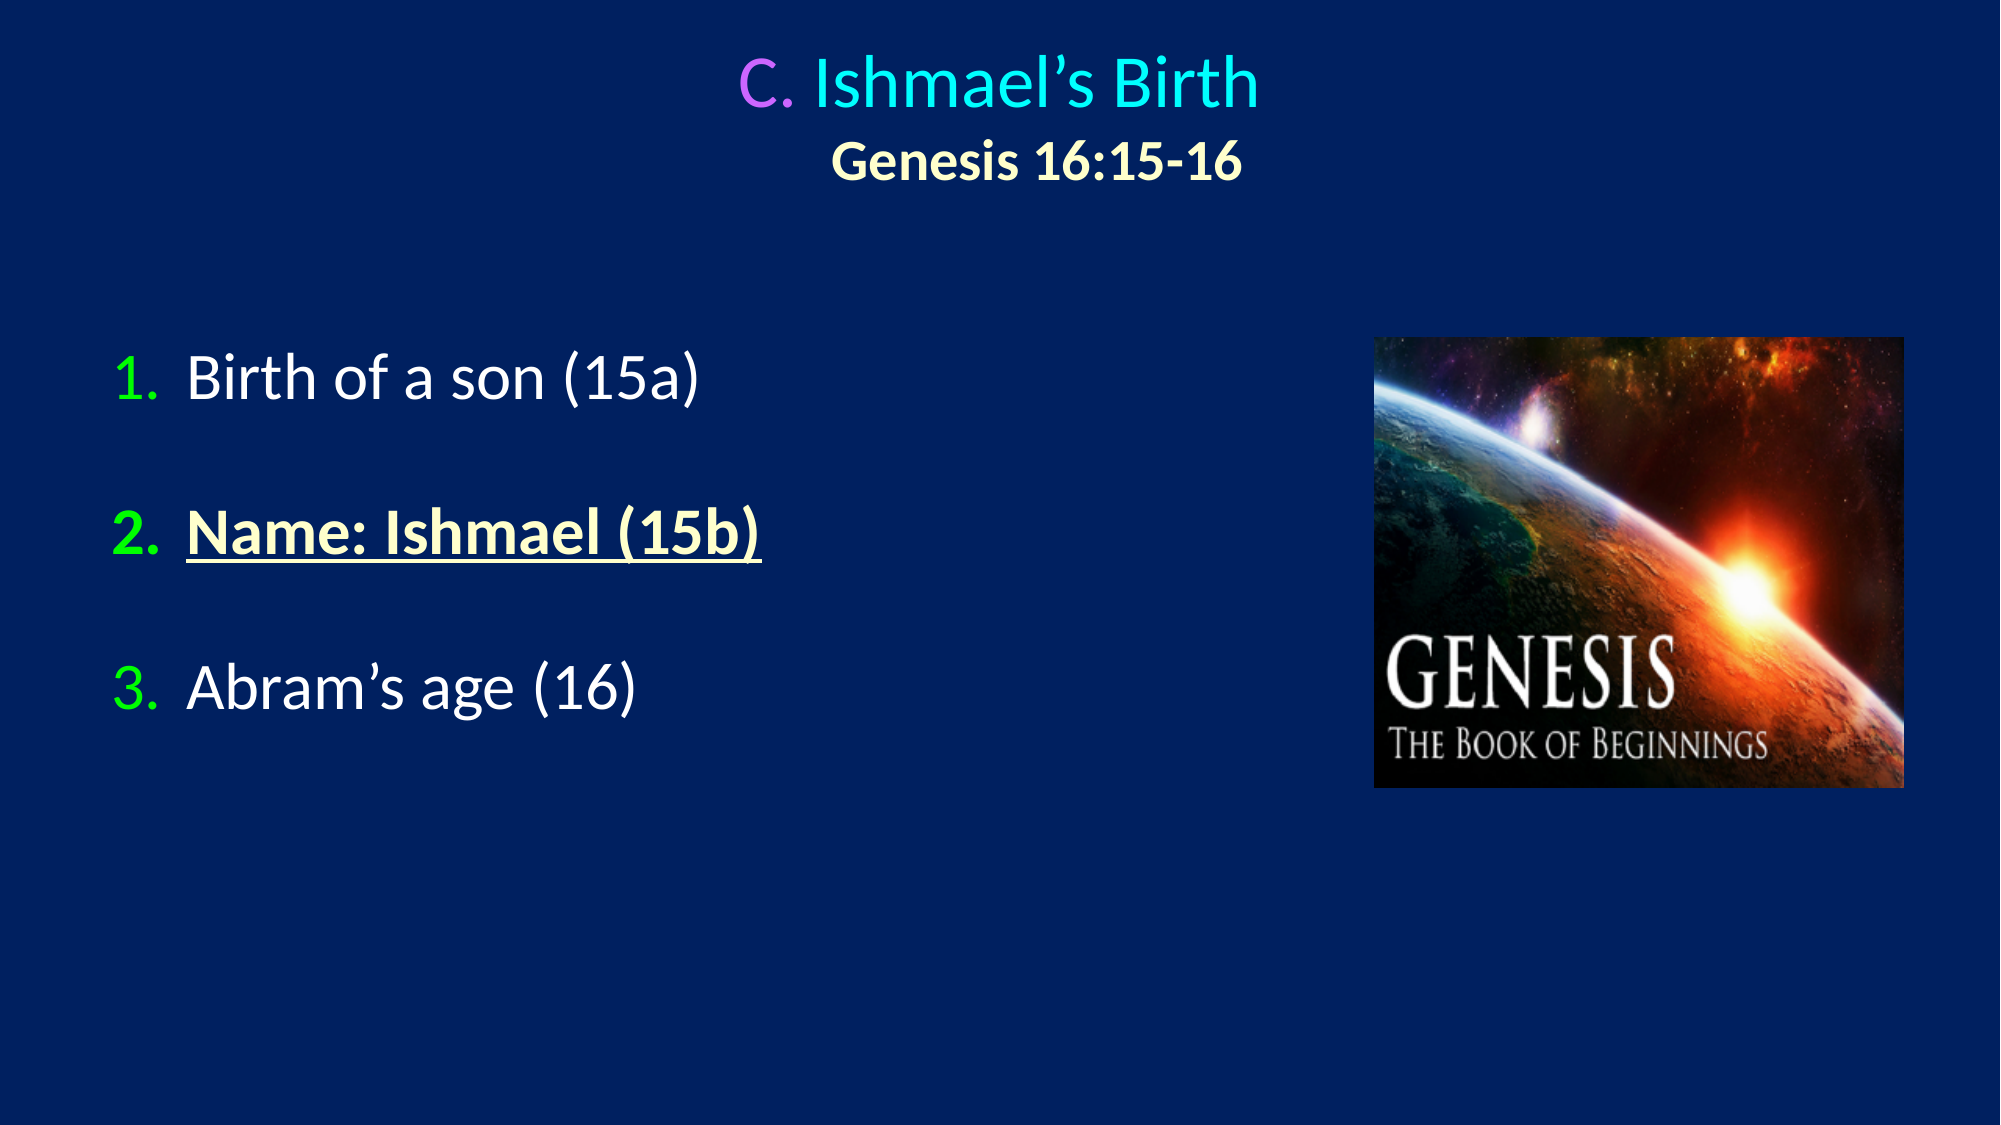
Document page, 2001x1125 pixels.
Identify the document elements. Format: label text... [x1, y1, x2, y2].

picture [1374, 337, 1905, 788]
list Birth of a son (15a) Name: Ishmael (15b) Abram’s age (16) [95, 324, 951, 801]
text_box Ishmael’s Birth Genesis 16:15-16 [511, 37, 1489, 188]
